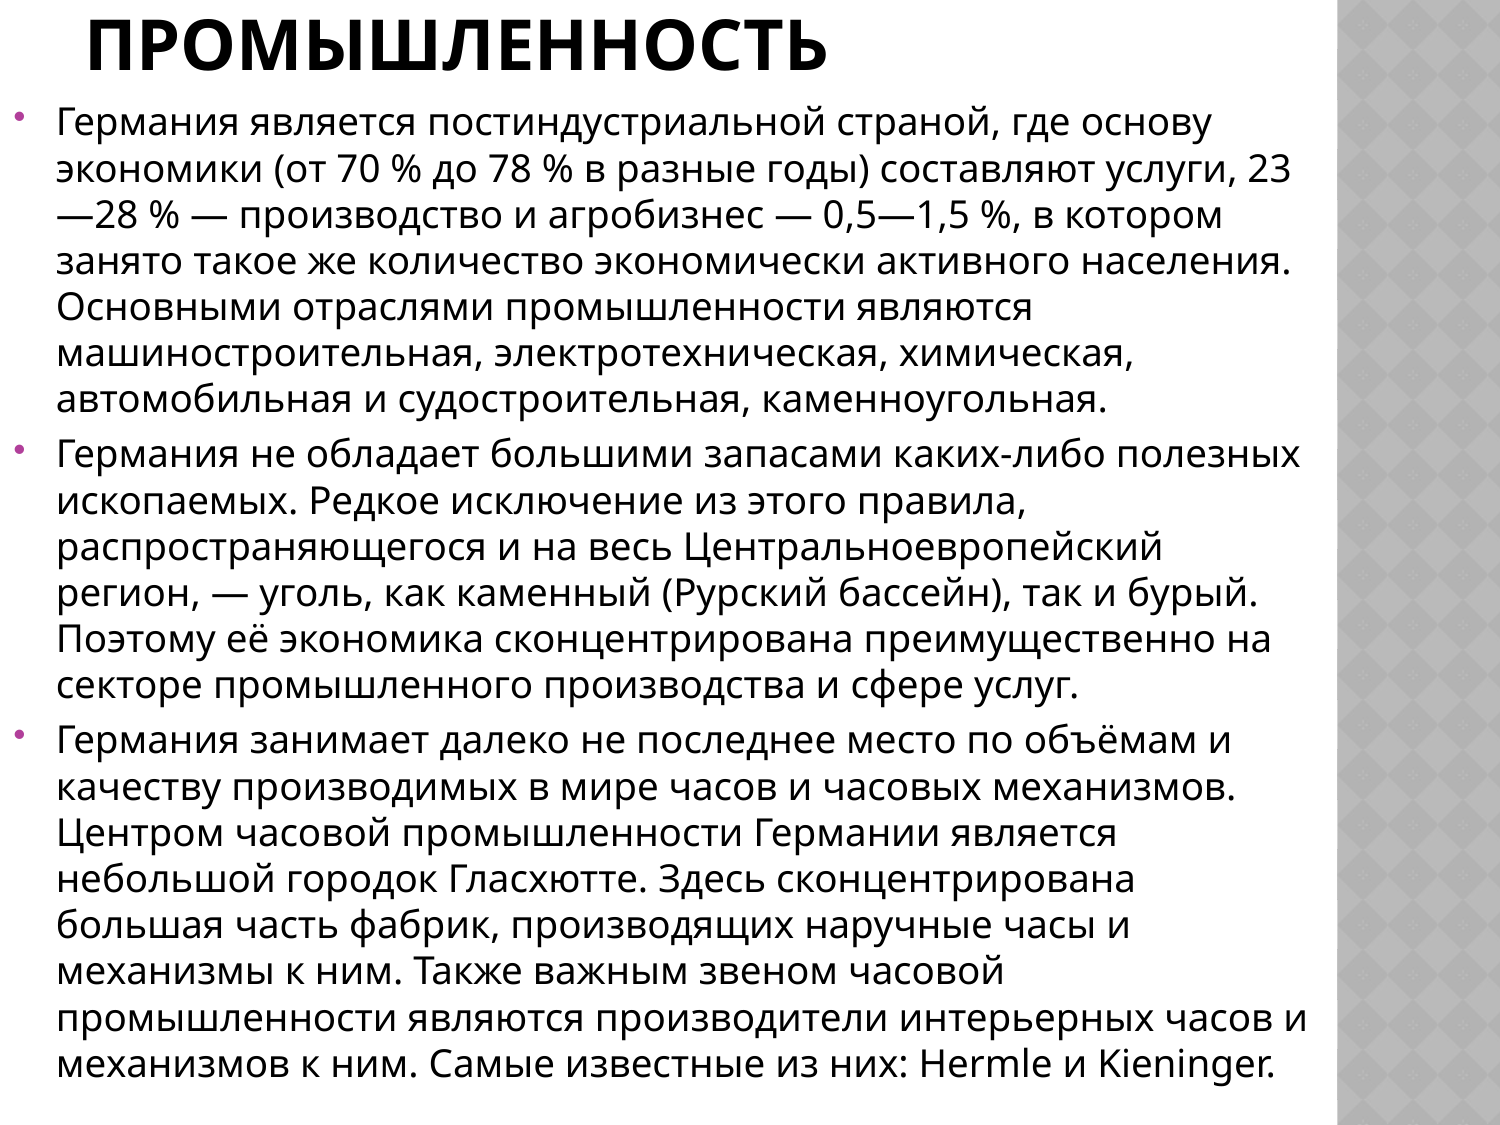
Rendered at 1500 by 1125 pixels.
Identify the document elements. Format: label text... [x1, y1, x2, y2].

title Промышленность [76, 0, 1265, 85]
list Германия является постиндустриальной страной, где основу экономики (от 70 % до 78 % в разные годы) составляют услуги, 23—28 % — производство и агробизнес — 0,5—1,5 %, в котором занято такое же количество экономически активного населения. Основными отраслями промышленности являются машиностроительная, электротехническая, химическая, автомобильная и судостроительная, каменноугольная. Германия не обладает большими запасами каких-либо полезных ископаемых. Редкое исключение из этого правила, распространяющегося и на весь Центральноевропейский регион, — уголь, как каменный (Рурский бассейн), так и бурый. Поэтому её экономика сконцентрирована преимущественно на секторе промышленного производства и сфере услуг. Германия занимает далеко не последнее место по объёмам и качеству производимых в мире часов и часовых механизмов. Центром часовой промышленности Германии является небольшой городок Гласхютте. Здесь сконцентрирована большая часть фабрик, производящих наручные часы и механизмы к ним. Также важным звеном часовой промышленности являются производители интерьерных часов и механизмов к ним. Самые известные из них: Hermle и Kieninger. [0, 90, 1329, 1125]
